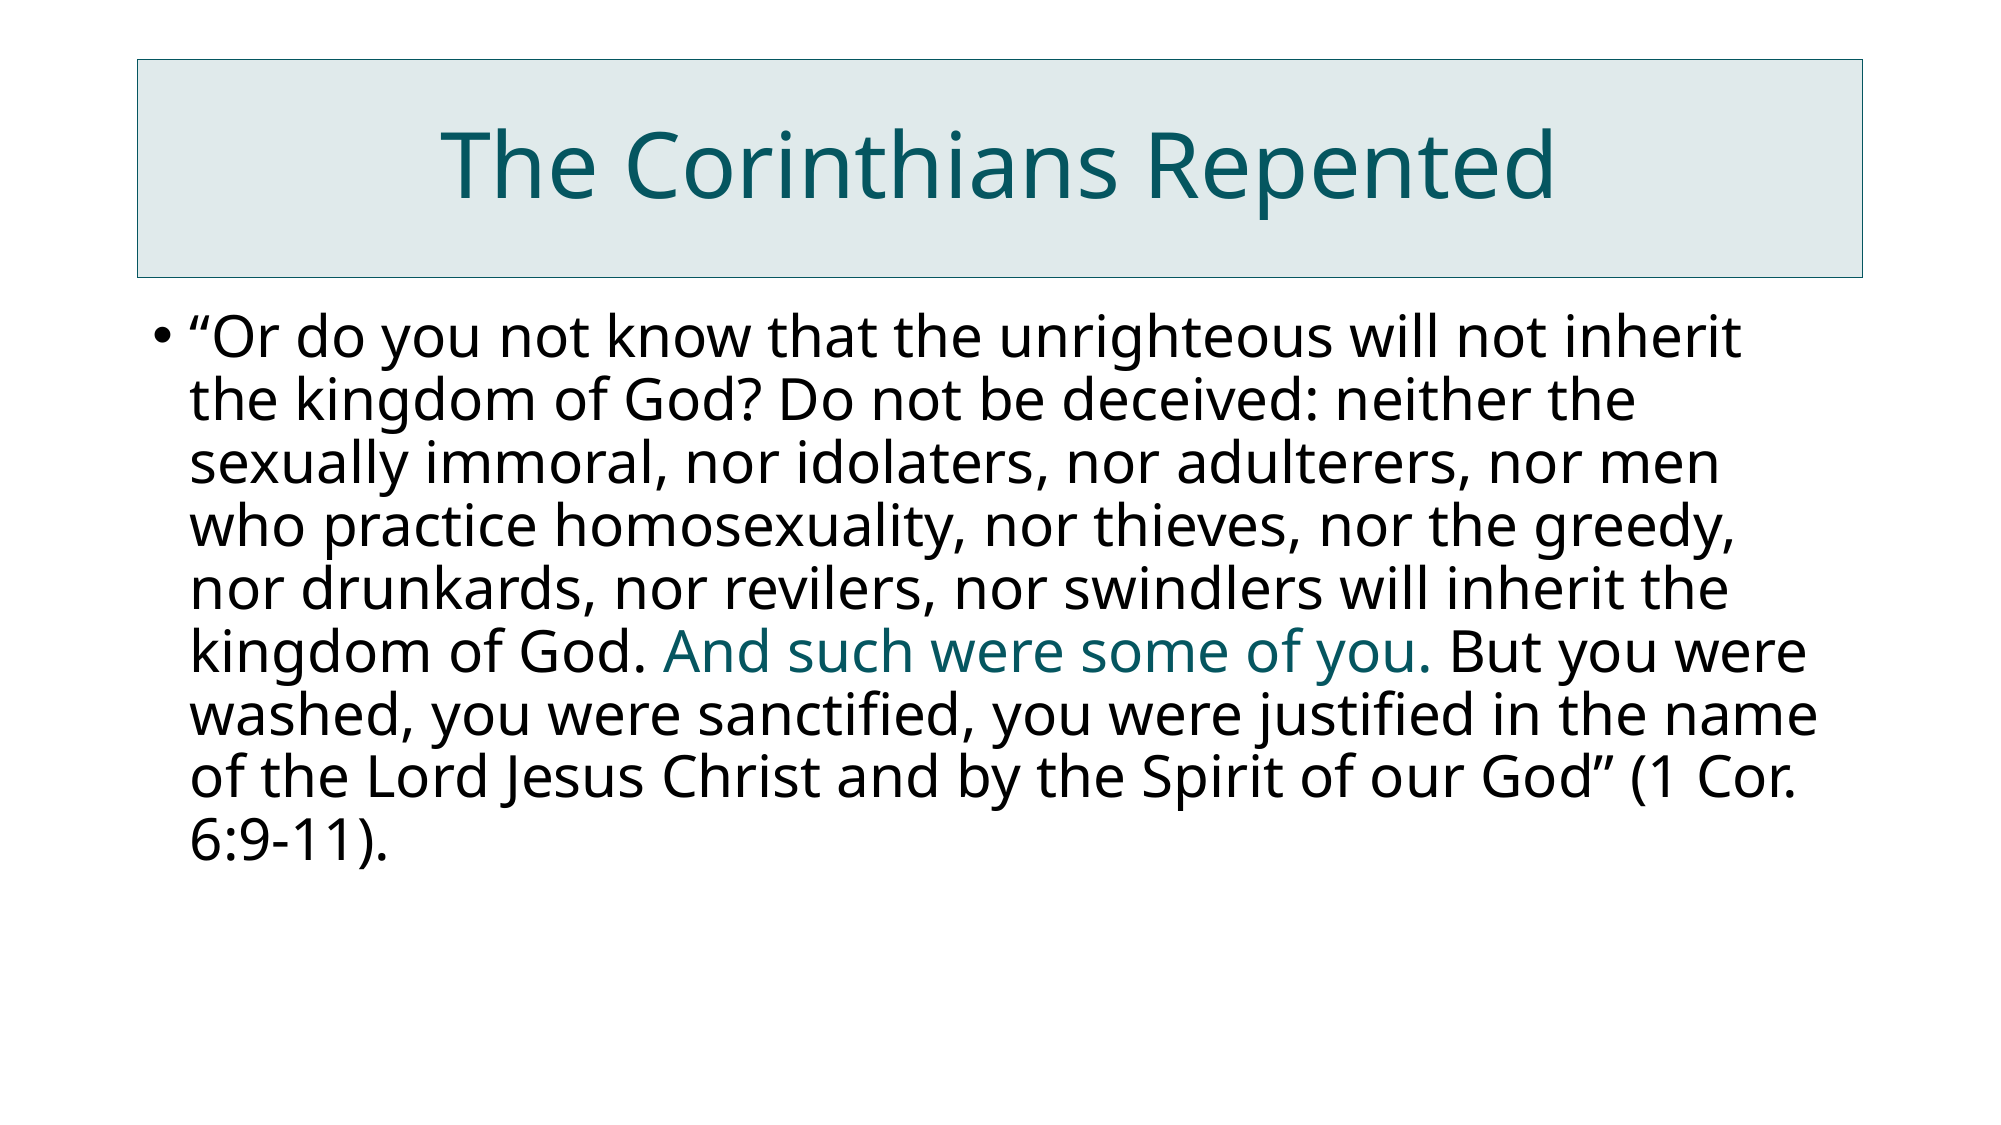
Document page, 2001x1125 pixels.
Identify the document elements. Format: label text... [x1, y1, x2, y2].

title The Corinthians Repented [137, 59, 1863, 278]
list “Or do you not know that the unrighteous will not inherit the kingdom of God? Do not be deceived: neither the sexually immoral, nor idolaters, nor adulterers, nor men who practice homosexuality, nor thieves, nor the greedy, nor drunkards, nor revilers, nor swindlers will inherit the kingdom of God. And such were some of you. But you were washed, you were sanctified, you were justified in the name of the Lord Jesus Christ and by the Spirit of our God” (1 Cor. 6:9-11). [137, 299, 1863, 1014]
